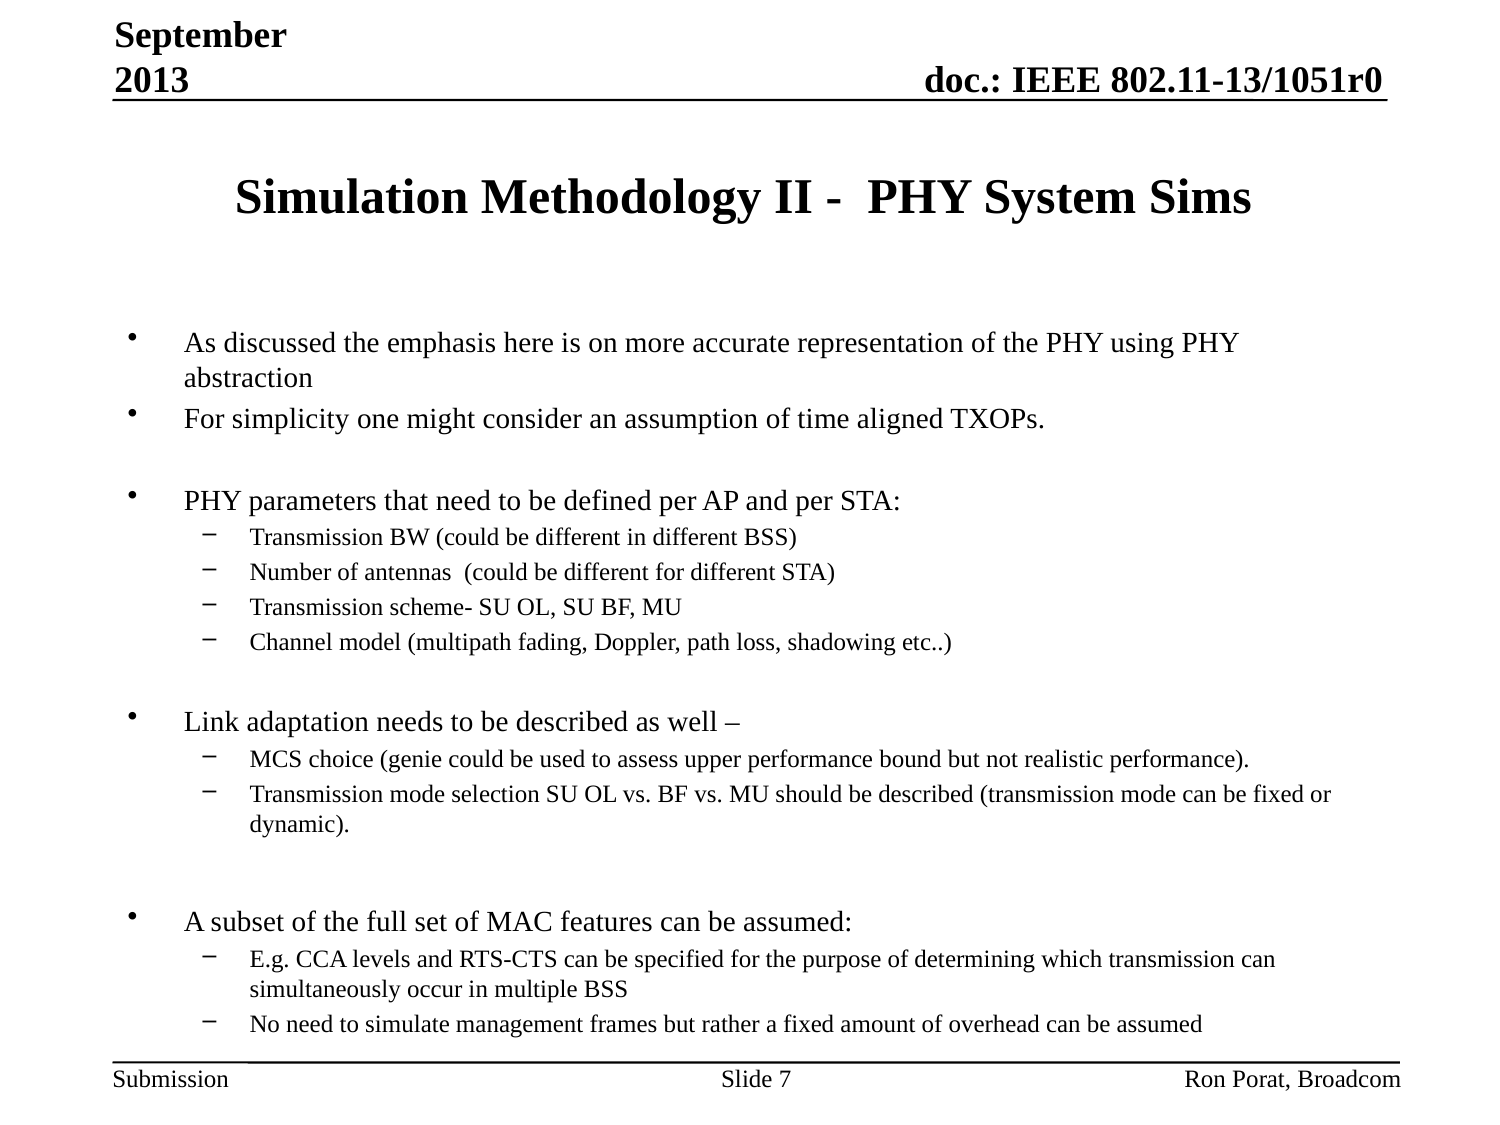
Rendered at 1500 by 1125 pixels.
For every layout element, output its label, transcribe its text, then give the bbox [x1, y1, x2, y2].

footer Ron Porat, Broadcom [1181, 1061, 1402, 1093]
title Simulation Methodology II - PHY System Sims [112, 112, 1388, 274]
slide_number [114, 54, 309, 101]
list As discussed the emphasis here is on more accurate representation of the PHY using PHY abstraction For simplicity one might consider an assumption of time aligned TXOPs. PHY parameters that need to be defined per AP and per STA: Transmission BW (could be different in different BSS) Number of antennas (could be different for different STA) Transmission scheme- SU OL, SU BF, MU Channel model (multipath fading, Doppler, path loss, shadowing etc..) Link adaptation needs to be described as well – MCS choice (genie could be used to assess upper performance bound but not realistic performance). Transmission mode selection SU OL vs. BF vs. MU should be described (transmission mode can be fixed or dynamic). A subset of the full set of MAC features can be assumed: E.g. CCA levels and RTS-CTS can be specified for the purpose of determining which transmission can simultaneously occur in multiple BSS No need to simulate management frames but rather a fixed amount of overhead can be assumed [112, 274, 1388, 1063]
slide_number Slide 7 [712, 1061, 800, 1093]
